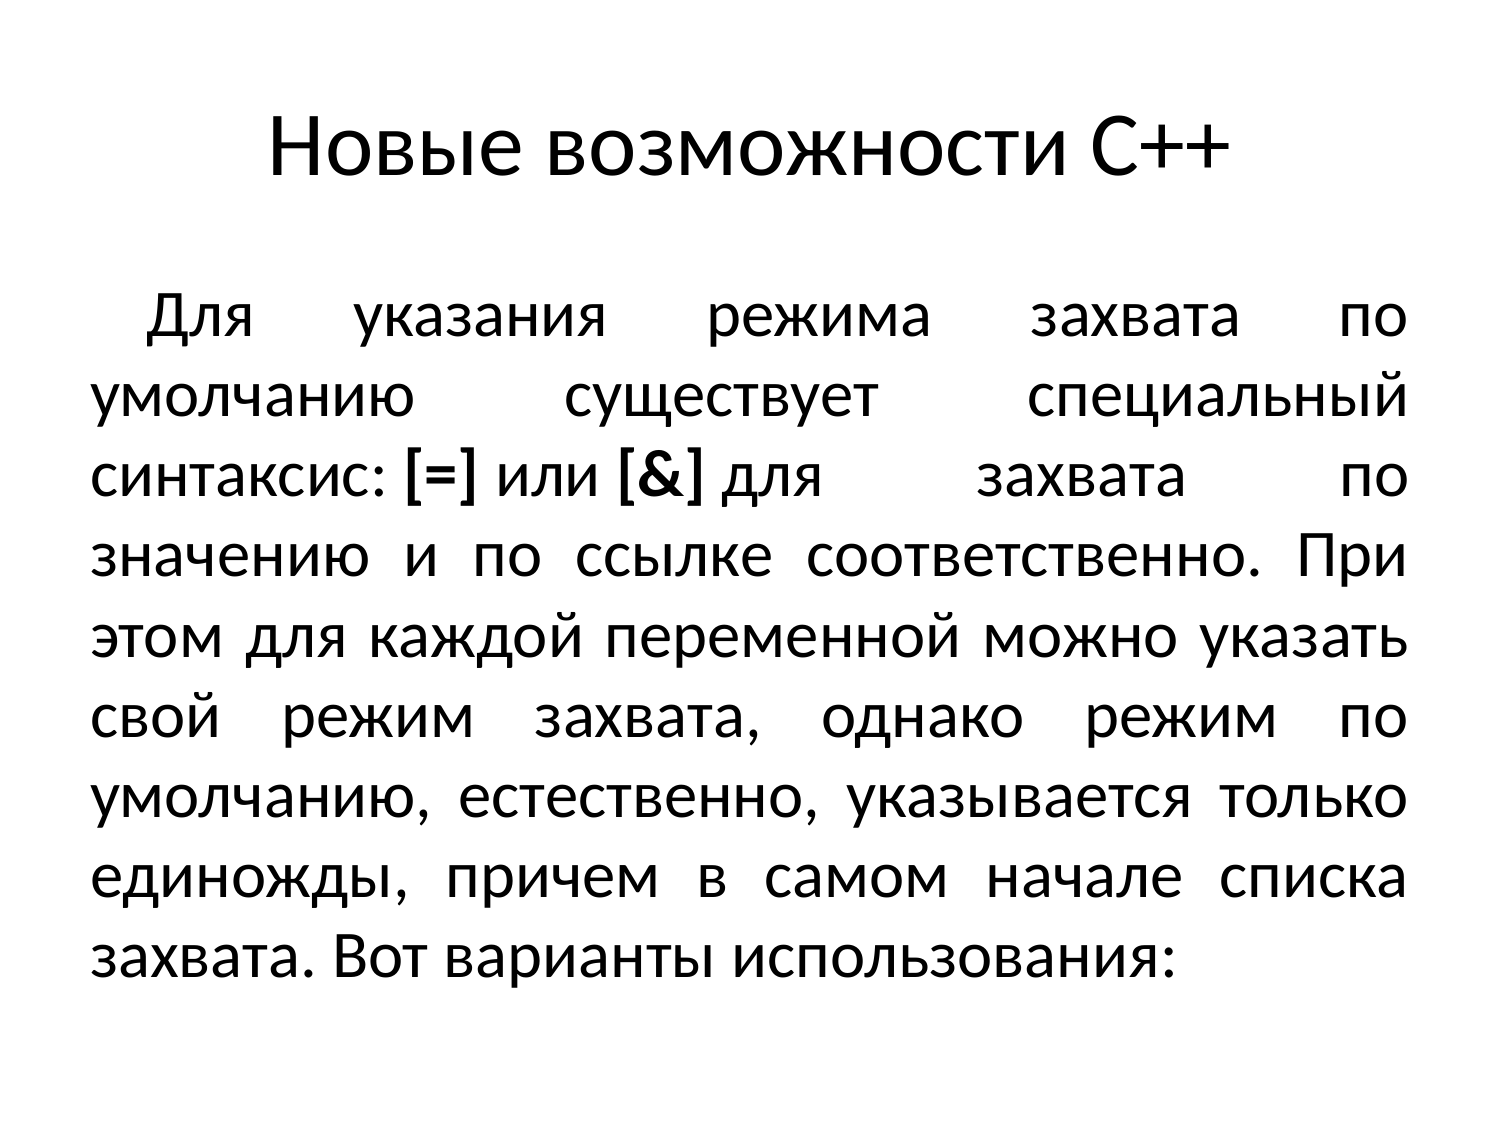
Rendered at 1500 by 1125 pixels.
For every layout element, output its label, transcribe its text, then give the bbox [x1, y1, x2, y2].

list Для указания режима захвата по умолчанию существует специальный синтаксис: [=] или [&] для захвата по значению и по ссылке соответственно. При этом для каждой переменной можно указать свой режим захвата, однако режим по умолчанию, естественно, указывается только единожды, причем в самом начале списка захвата. Вот варианты использования: [75, 262, 1425, 1005]
title Новые возможности С++ [75, 45, 1425, 233]
